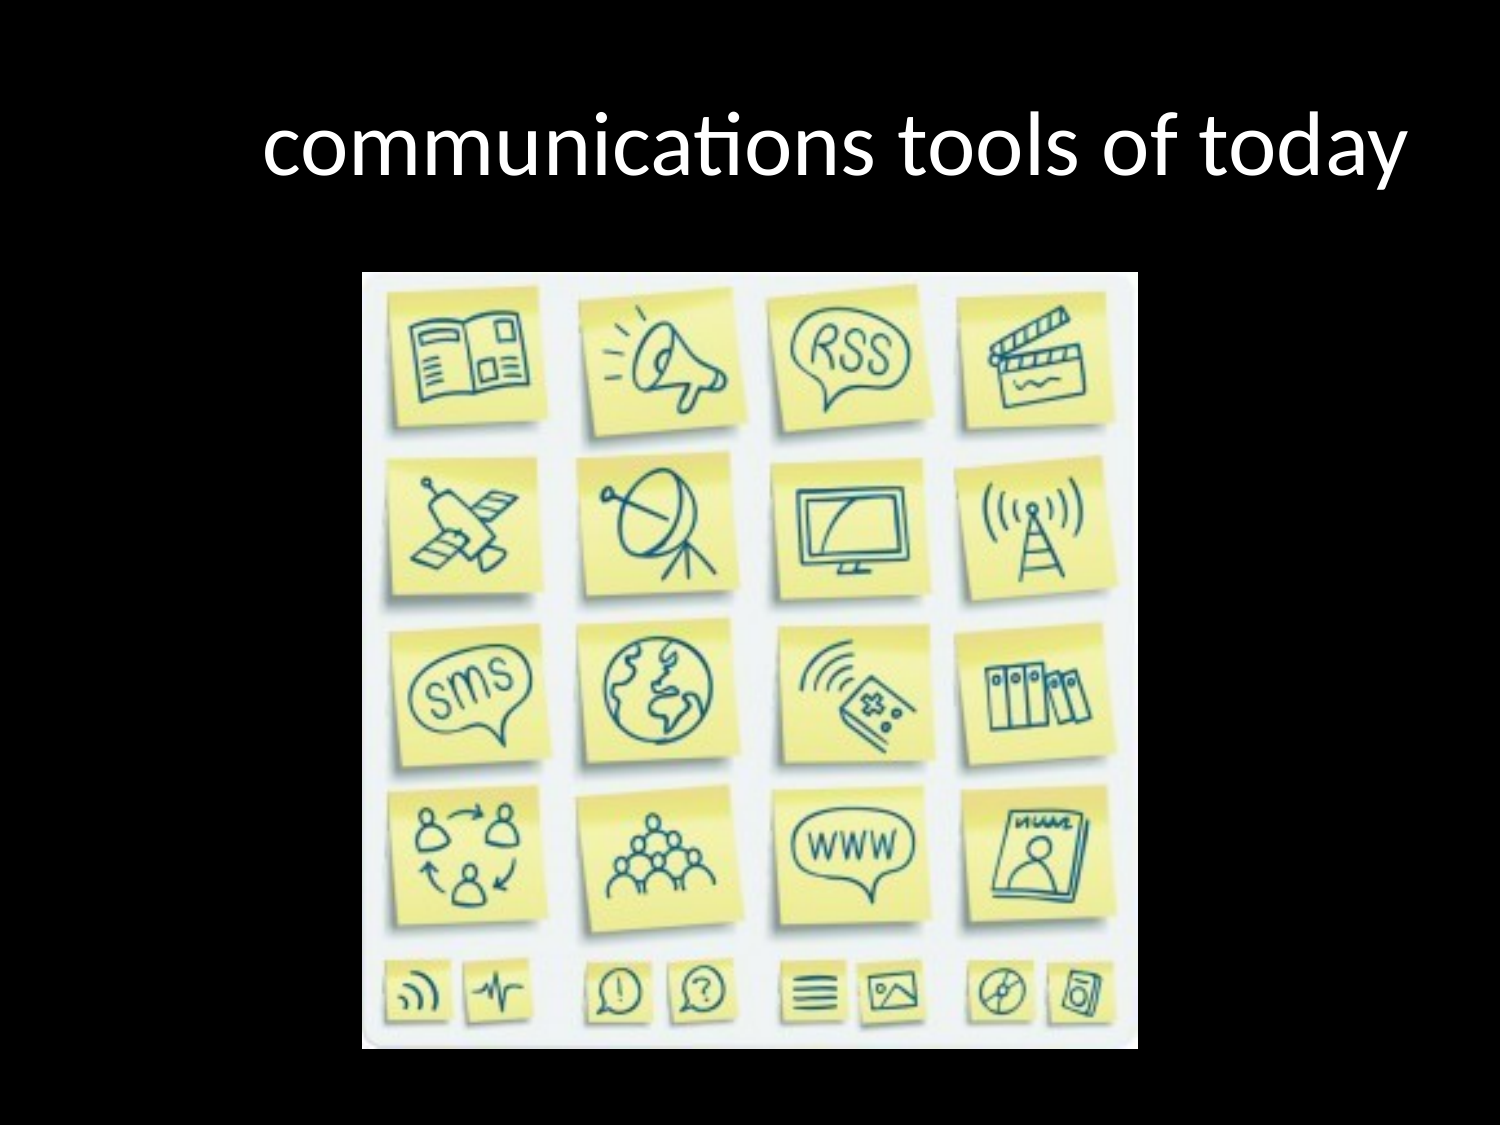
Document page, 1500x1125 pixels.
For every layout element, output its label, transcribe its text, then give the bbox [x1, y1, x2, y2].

picture [361, 272, 1139, 1049]
title communications tools of today [75, 45, 1425, 233]
